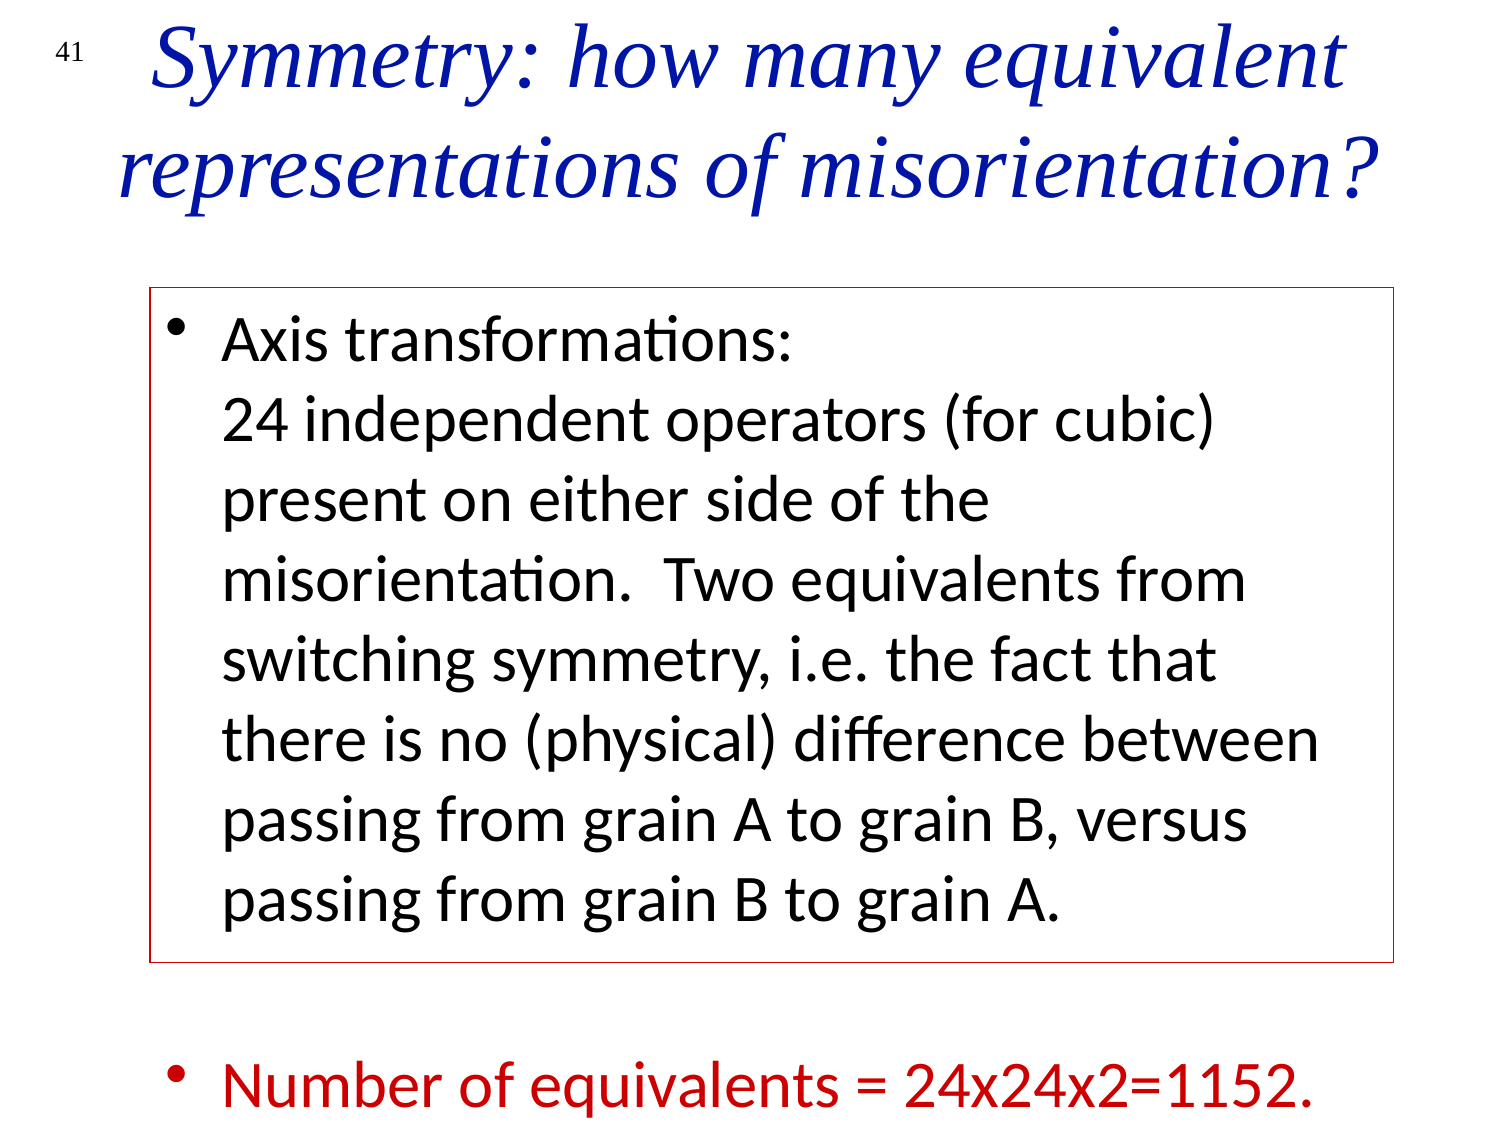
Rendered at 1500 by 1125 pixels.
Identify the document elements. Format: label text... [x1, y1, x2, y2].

title Symmetry: how many equivalent representations of misorientation? [0, 12, 1500, 201]
list Axis transformations: 24 independent operators (for cubic) present on either side of the misorientation. Two equivalents from switching symmetry, i.e. the fact that there is no (physical) difference between passing from grain A to grain B, versus passing from grain B to grain A. Number of equivalents = 24x24x2=1152. [149, 287, 1394, 963]
